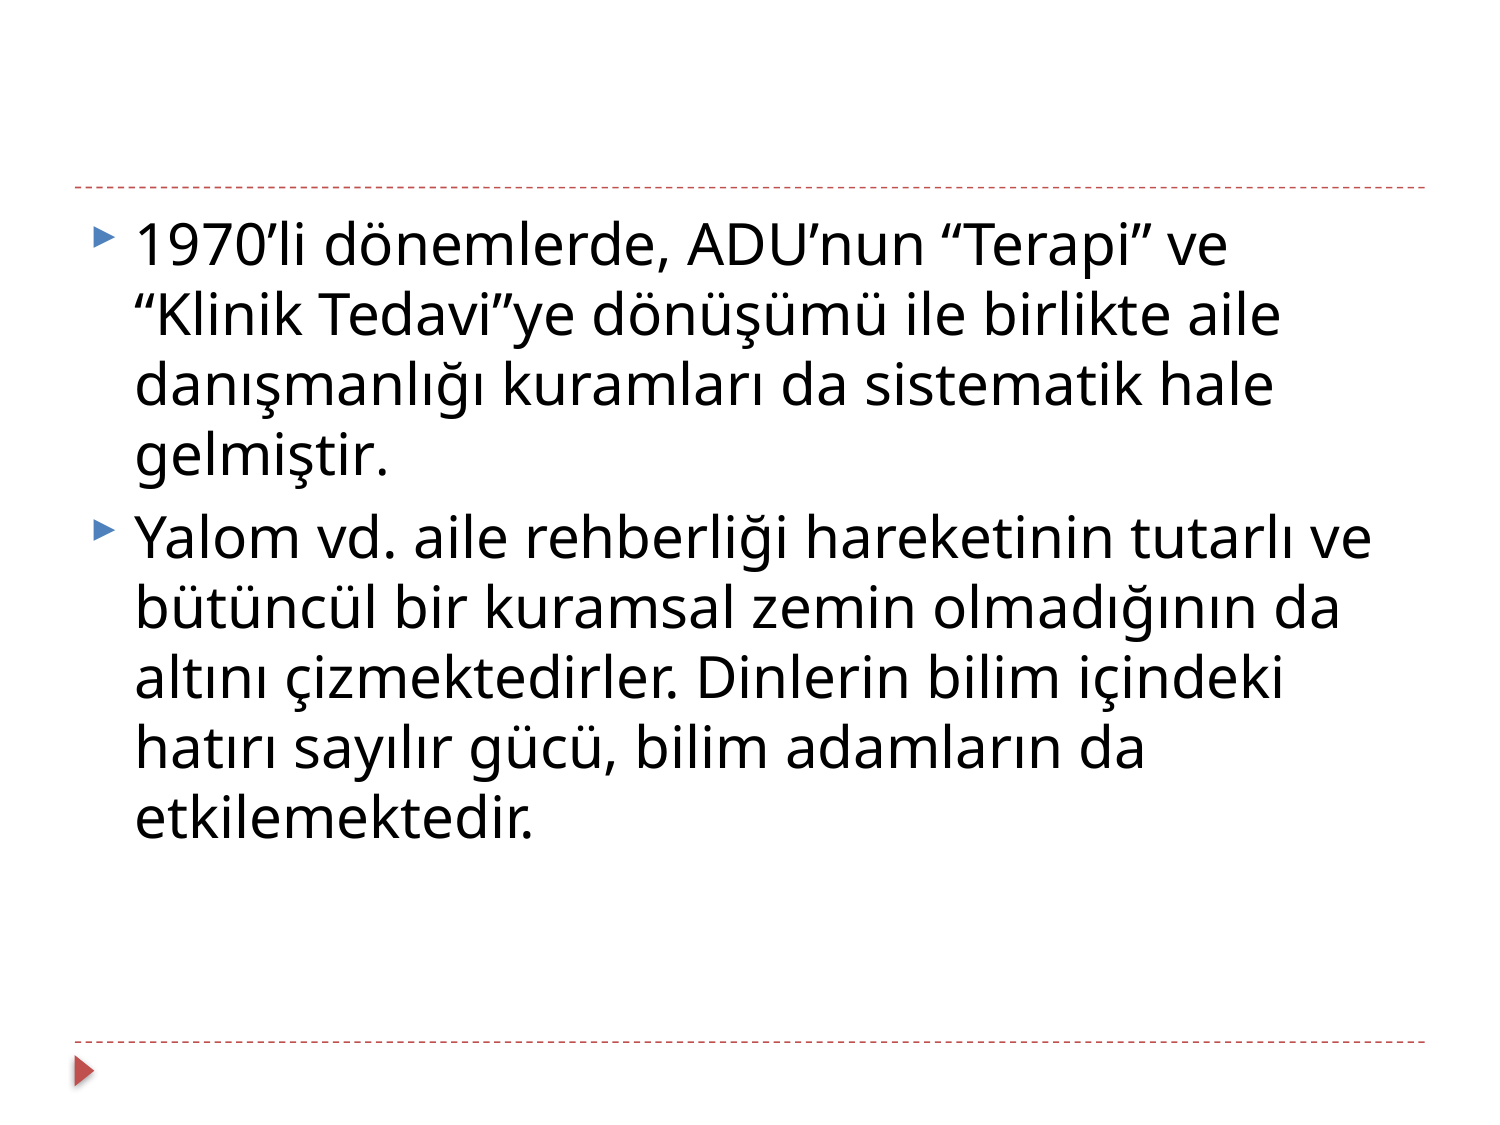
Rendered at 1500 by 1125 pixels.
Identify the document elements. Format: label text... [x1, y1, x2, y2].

list 1970’li dönemlerde, ADU’nun “Terapi” ve “Klinik Tedavi”ye dönüşümü ile birlikte aile danışmanlığı kuramları da sistematik hale gelmiştir. Yalom vd. aile rehberliği hareketinin tutarlı ve bütüncül bir kuramsal zemin olmadığının da altını çizmektedirler. Dinlerin bilim içindeki hatırı sayılır gücü, bilim adamların da etkilemektedir. [75, 200, 1425, 1010]
